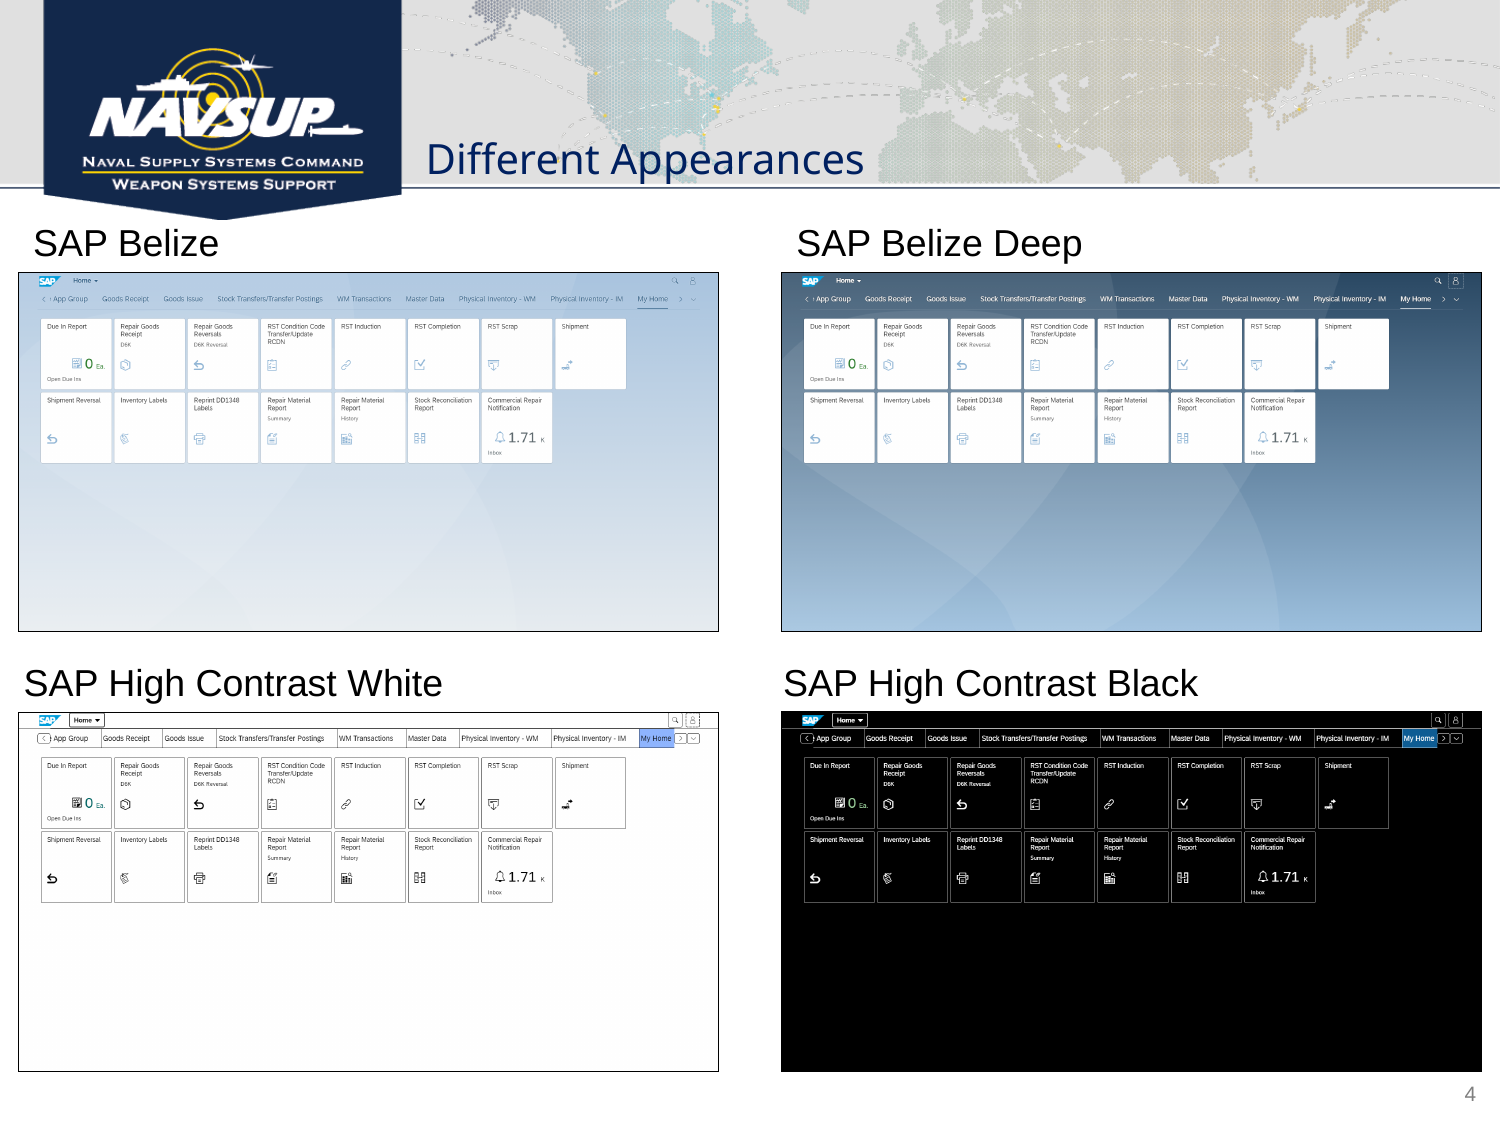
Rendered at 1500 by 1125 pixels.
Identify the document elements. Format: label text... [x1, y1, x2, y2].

text_box SAP High Contrast Black [768, 651, 1271, 712]
text_box SAP Belize Deep [781, 211, 1175, 271]
picture [781, 711, 1482, 1072]
picture [781, 271, 1482, 632]
picture [0, 0, 1500, 220]
picture [18, 711, 719, 1072]
text_box SAP Belize [18, 211, 412, 271]
picture [18, 271, 719, 632]
text_box SAP High Contrast White [8, 651, 511, 712]
title Different Appearances [425, 131, 1397, 192]
